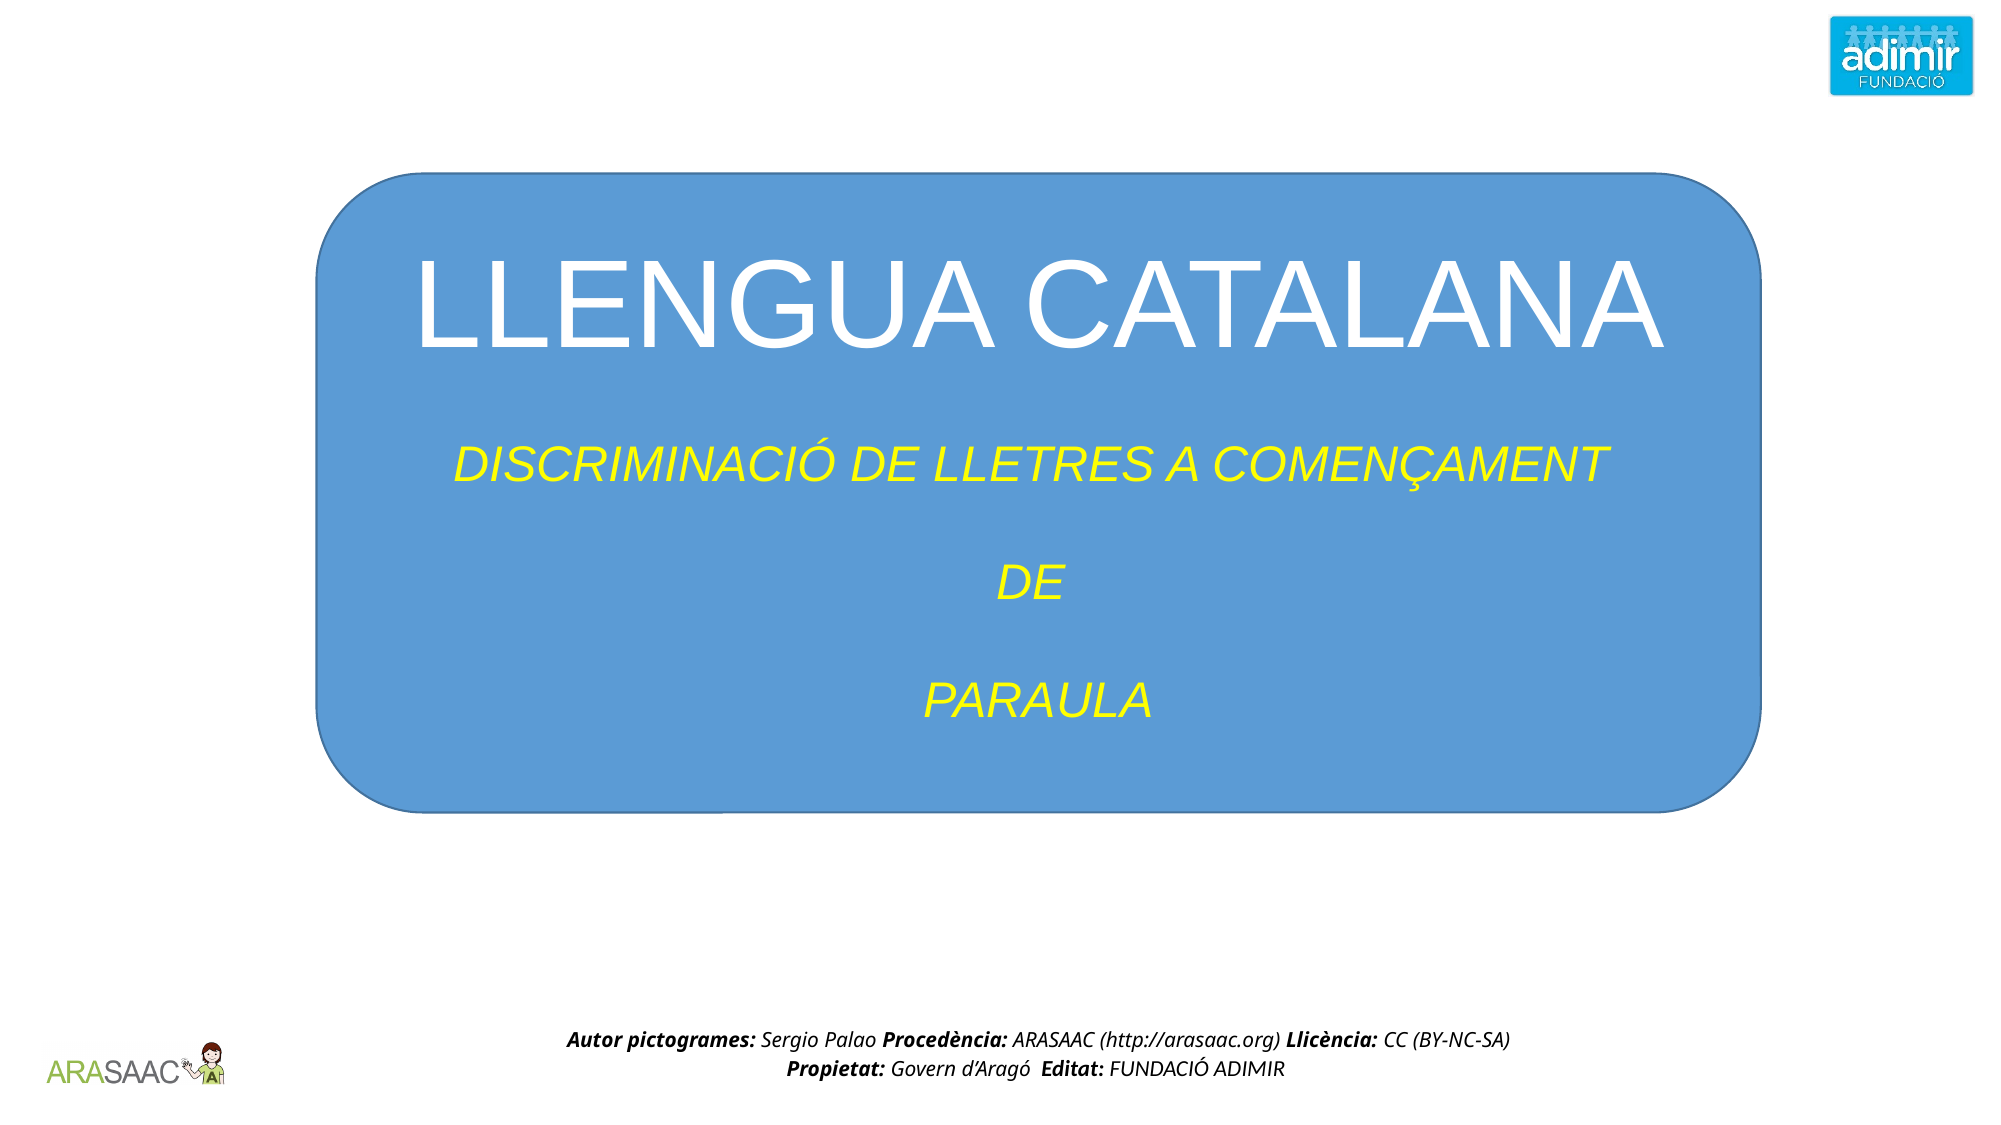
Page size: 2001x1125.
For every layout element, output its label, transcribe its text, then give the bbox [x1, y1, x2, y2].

text_box Autor pictogrames: Sergio Palao Procedència: ARASAAC (http://arasaac.org) Llicència: CC (BY-NC-SA) Propietat: Govern d’Aragó Editat: FUNDACIÓ ADIMIR [522, 1017, 1555, 1085]
text_box LLENGUA CATALANA DISCRIMINACIÓ DE LLETRES A COMENÇAMENT DE PARAULA [316, 173, 1761, 813]
picture [41, 1041, 230, 1085]
picture [1828, 14, 1975, 98]
